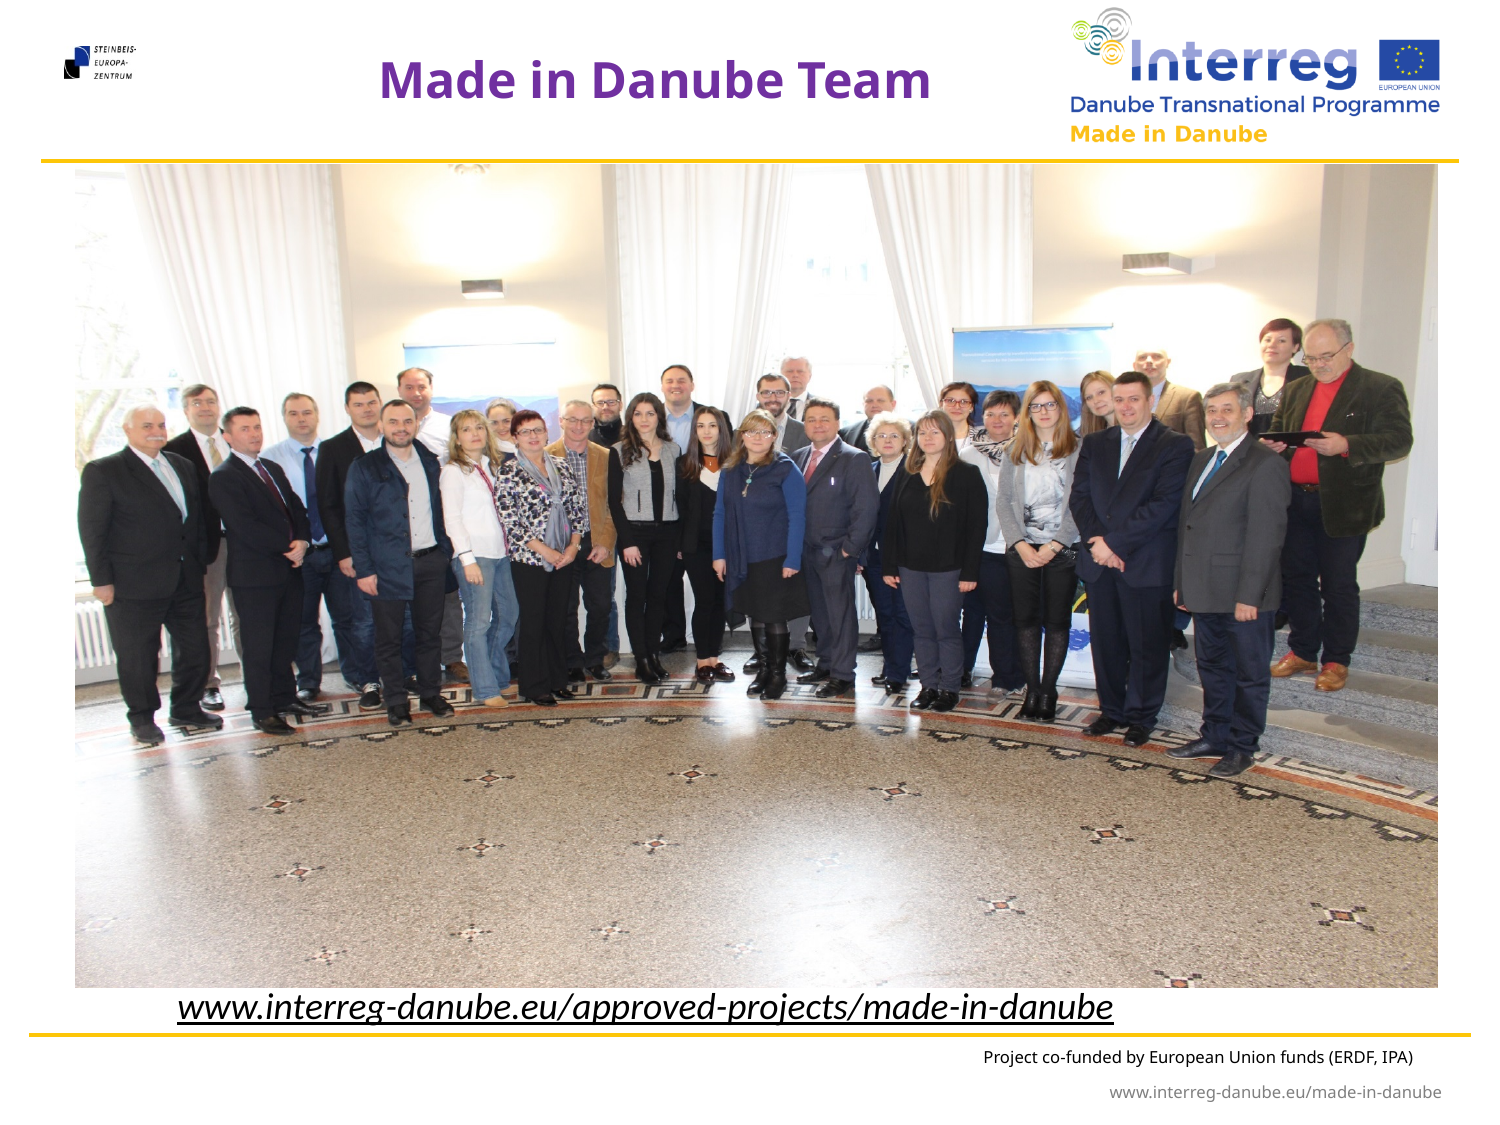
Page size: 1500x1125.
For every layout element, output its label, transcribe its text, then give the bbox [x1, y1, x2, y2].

picture [1056, 0, 1453, 154]
picture [64, 46, 136, 79]
picture [74, 164, 1438, 988]
text_box Project co-funded by European Union funds (ERDF, IPA) [968, 1039, 1471, 1074]
text_box www.interreg-danube.eu/approved-projects/made-in-danube [162, 996, 1218, 1034]
text_box www.interreg-danube.eu/made-in-danube [955, 1074, 1458, 1110]
text_box Made in Danube Team [242, 41, 1051, 116]
